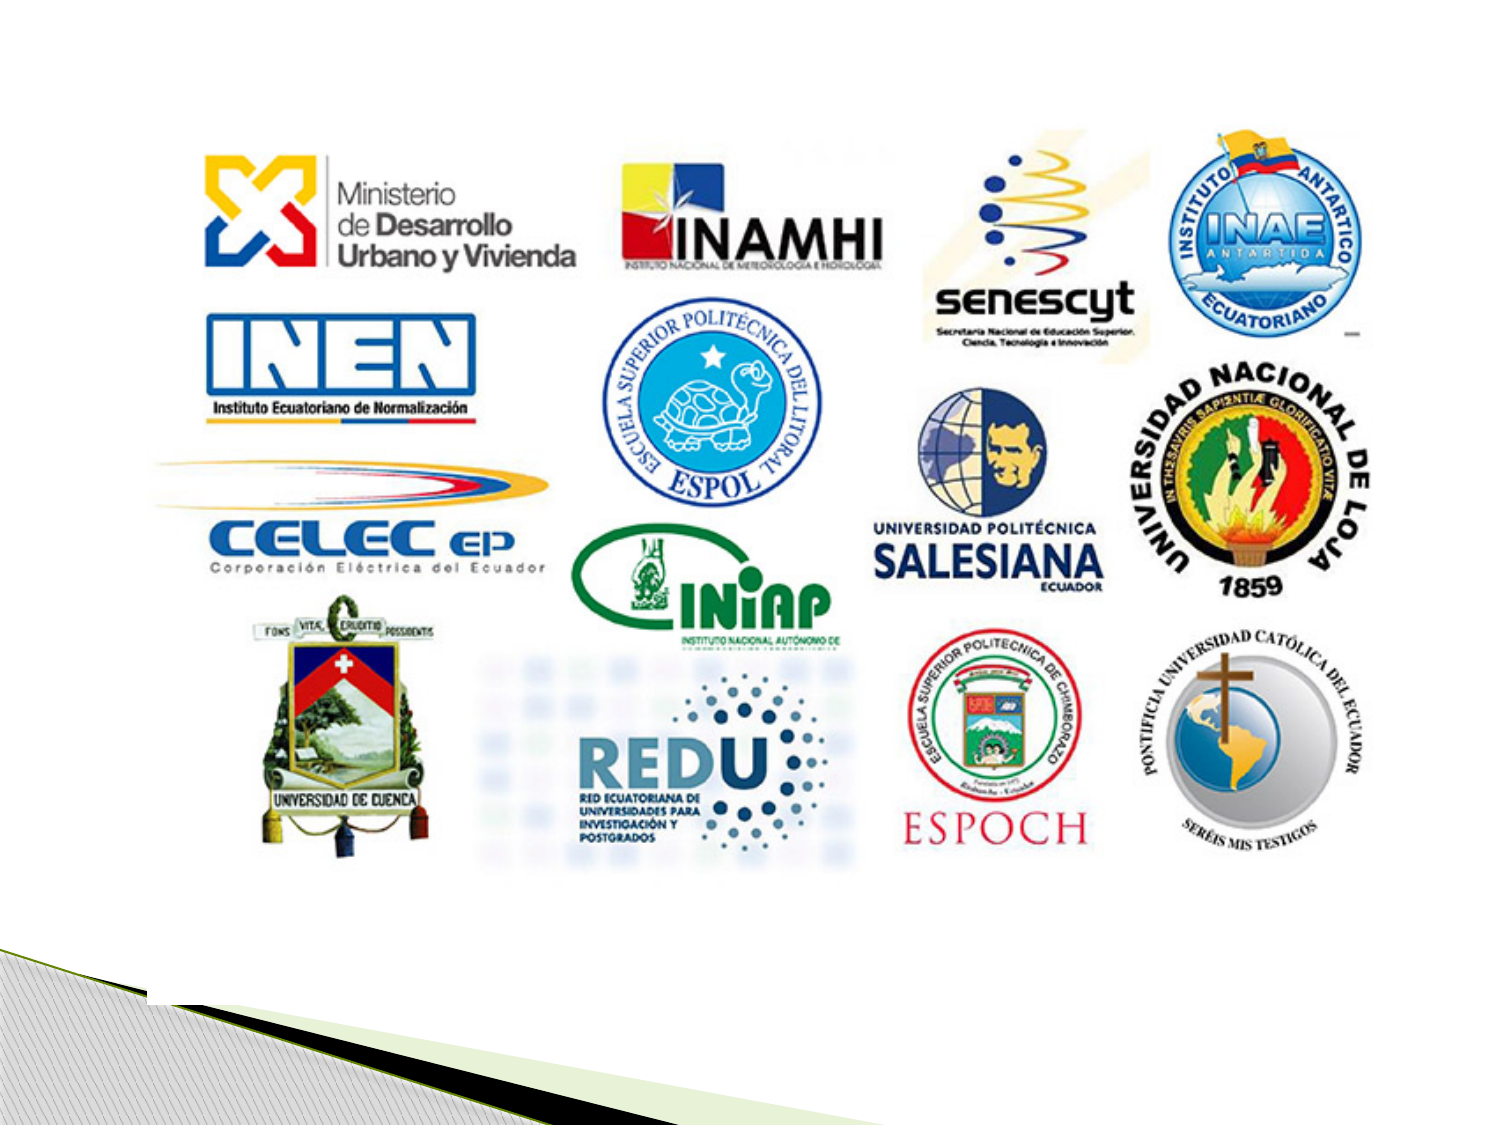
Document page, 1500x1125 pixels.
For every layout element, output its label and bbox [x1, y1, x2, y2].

picture [147, 54, 1415, 1005]
